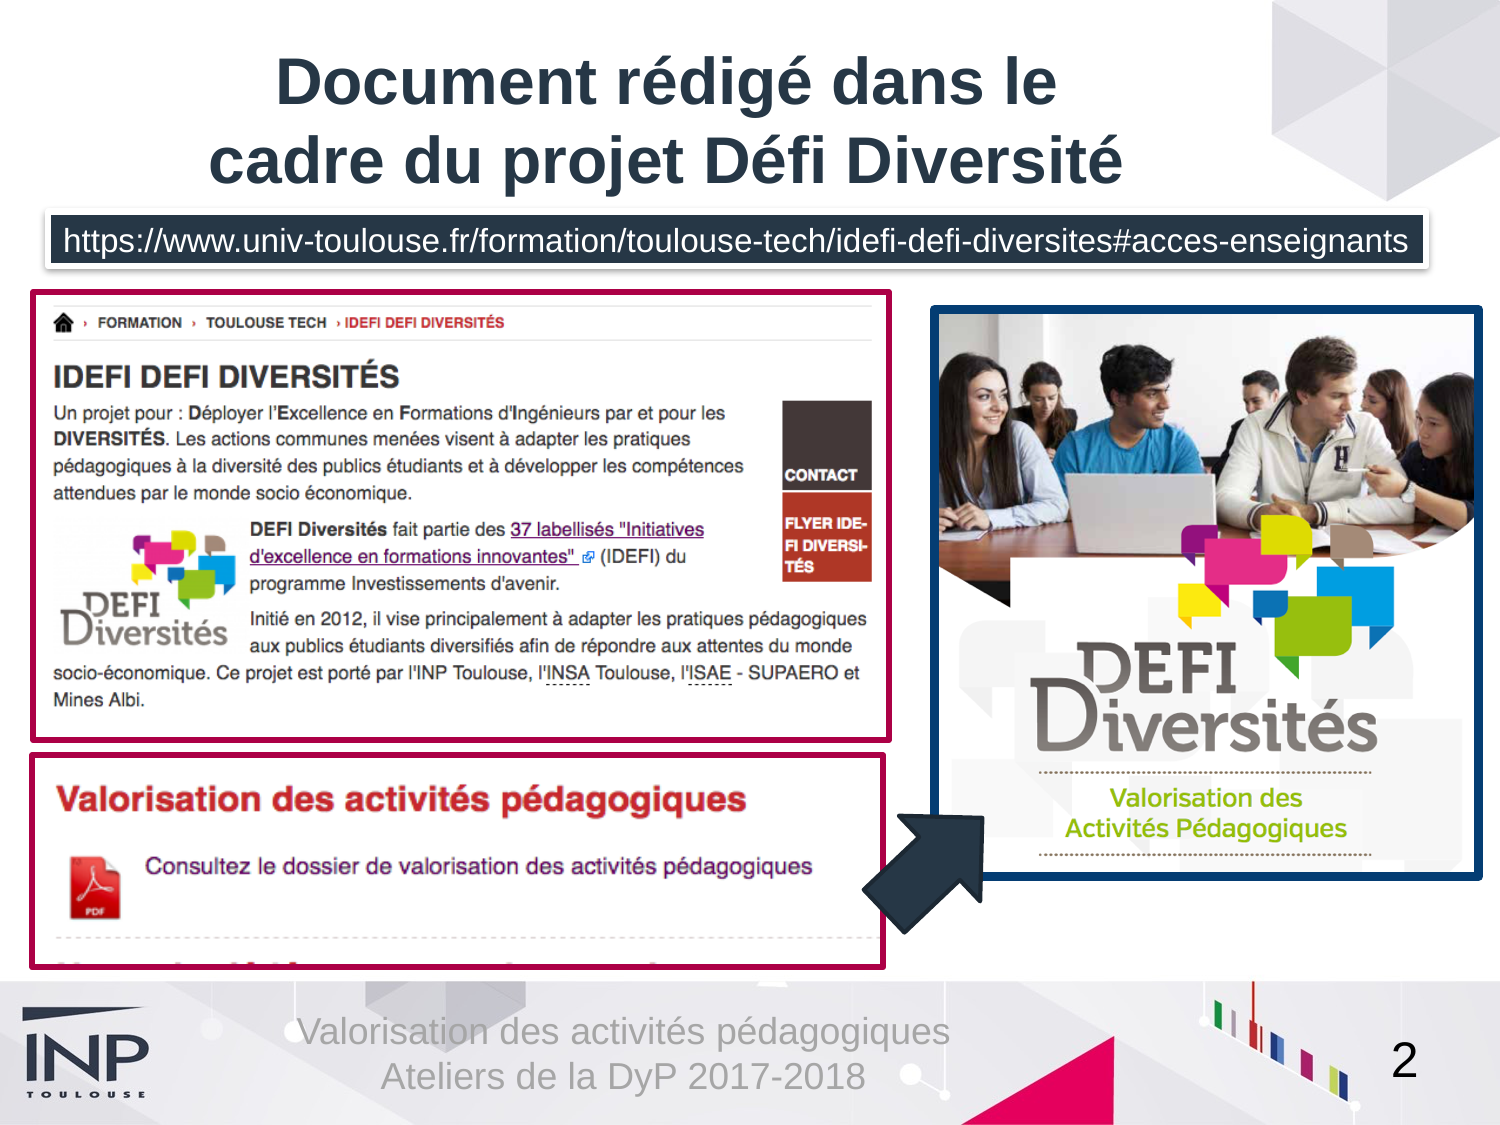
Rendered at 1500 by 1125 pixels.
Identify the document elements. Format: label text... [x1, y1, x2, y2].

text_box [885, 813, 983, 935]
slide_number 2 [1376, 1020, 1480, 1106]
picture [0, 0, 1500, 1125]
title Document rédigé dans le cadre du projet Défi Diversité [183, 3, 1152, 207]
text_box https://www.univ-toulouse.fr/formation/toulouse-tech/idefi-defi-diversites#acces-enseignants [45, 208, 1429, 269]
